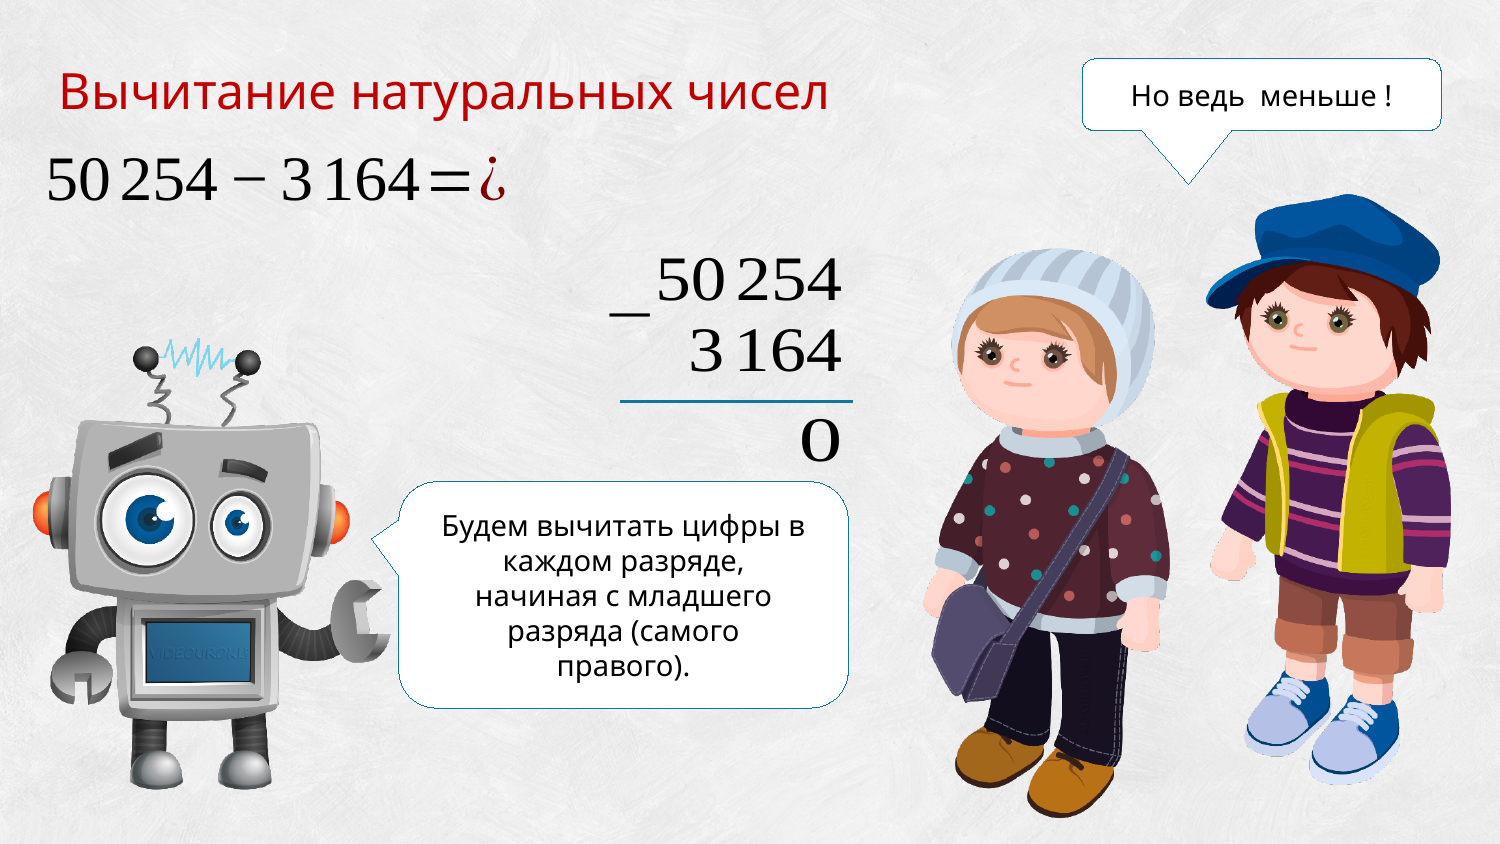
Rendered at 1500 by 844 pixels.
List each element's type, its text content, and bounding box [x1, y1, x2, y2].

picture [0, 0, 1500, 844]
text_box Вычитание натуральных чисел [58, 59, 962, 120]
text_box Будем вычитать цифры в каждом разряде, начиная с младшего разряда (самого правого). [440, 481, 849, 709]
